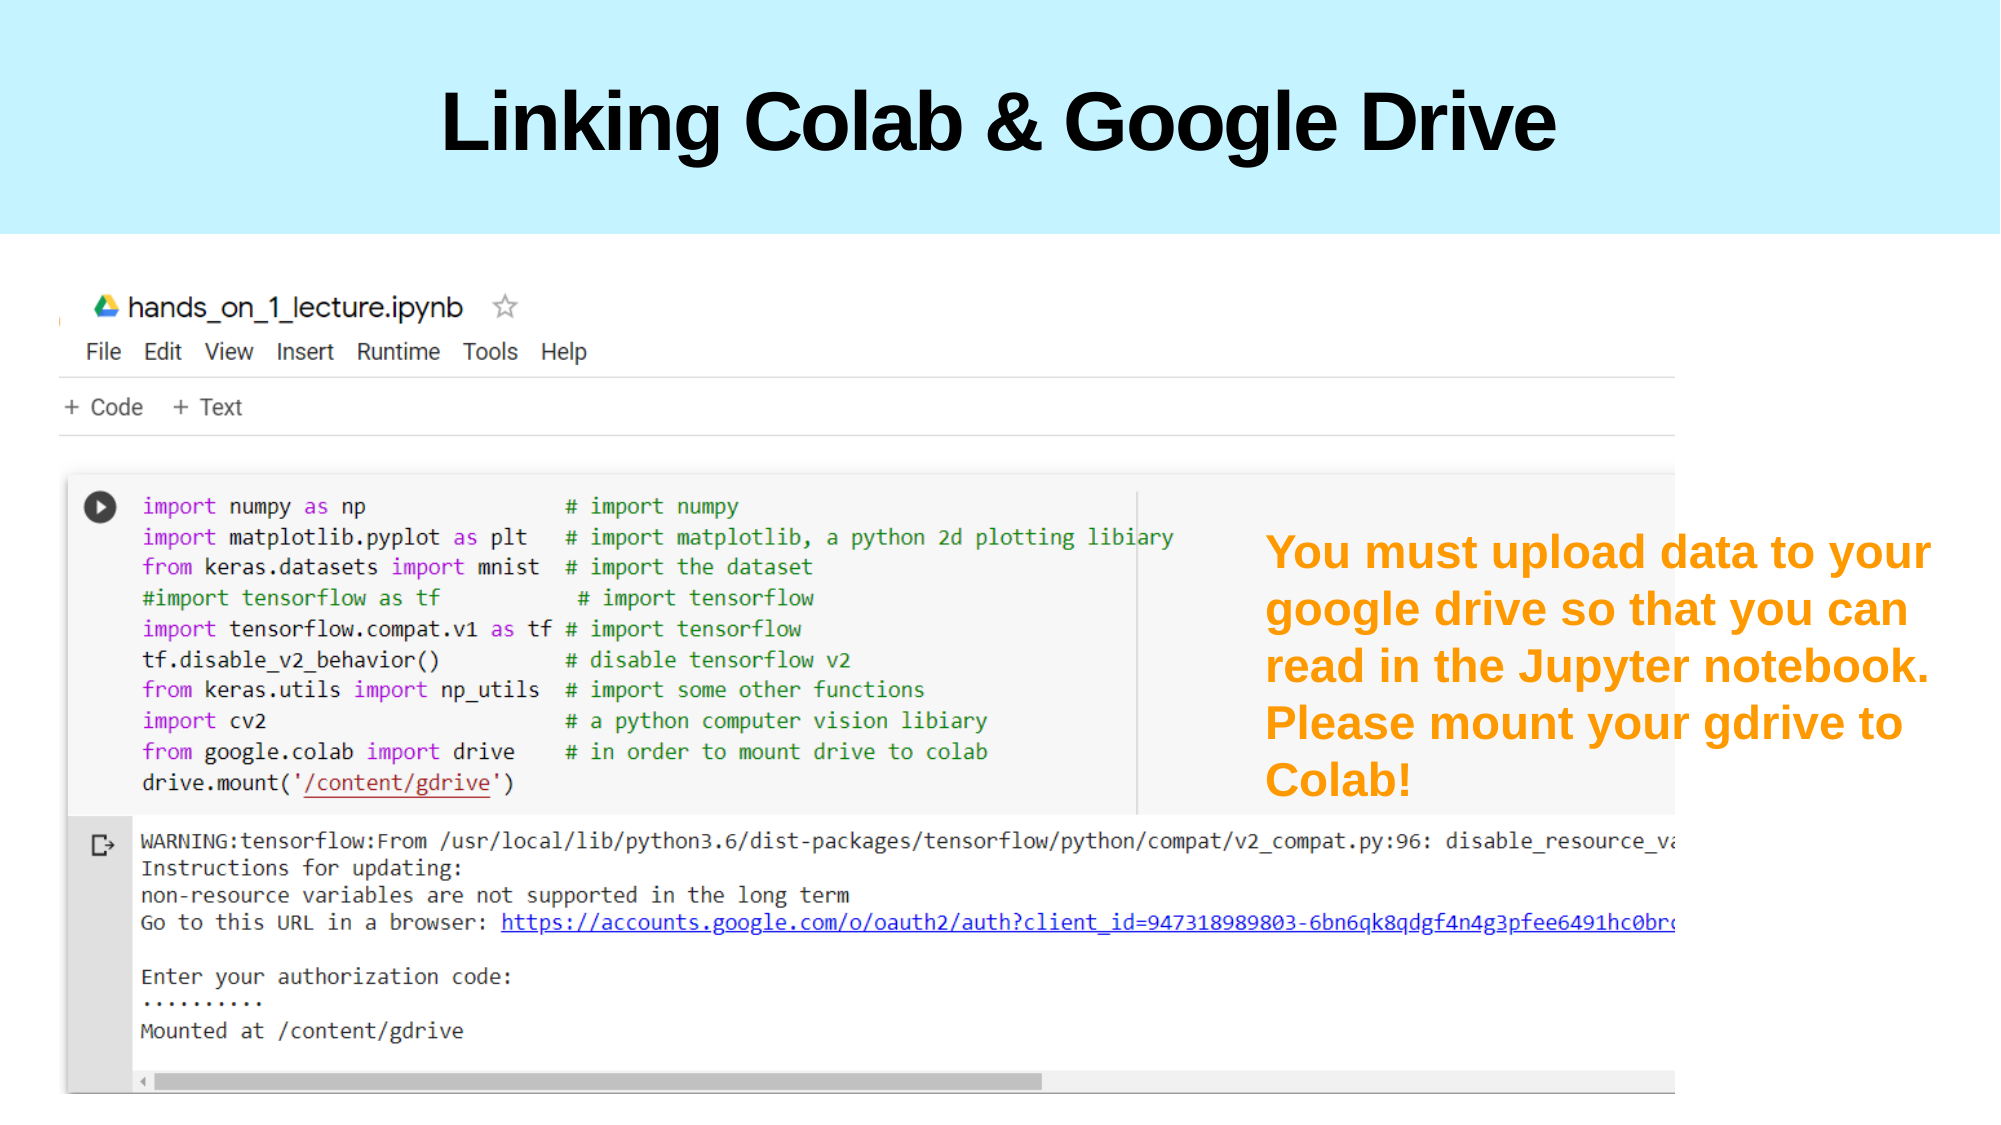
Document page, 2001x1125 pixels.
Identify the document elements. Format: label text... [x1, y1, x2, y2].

picture [58, 284, 1676, 1095]
title Linking Colab & Google Drive [0, 0, 2000, 234]
list You must upload data to your google drive so that you can read in the Jupyter notebook. Please mount your gdrive to Colab! [1686, 514, 1958, 814]
